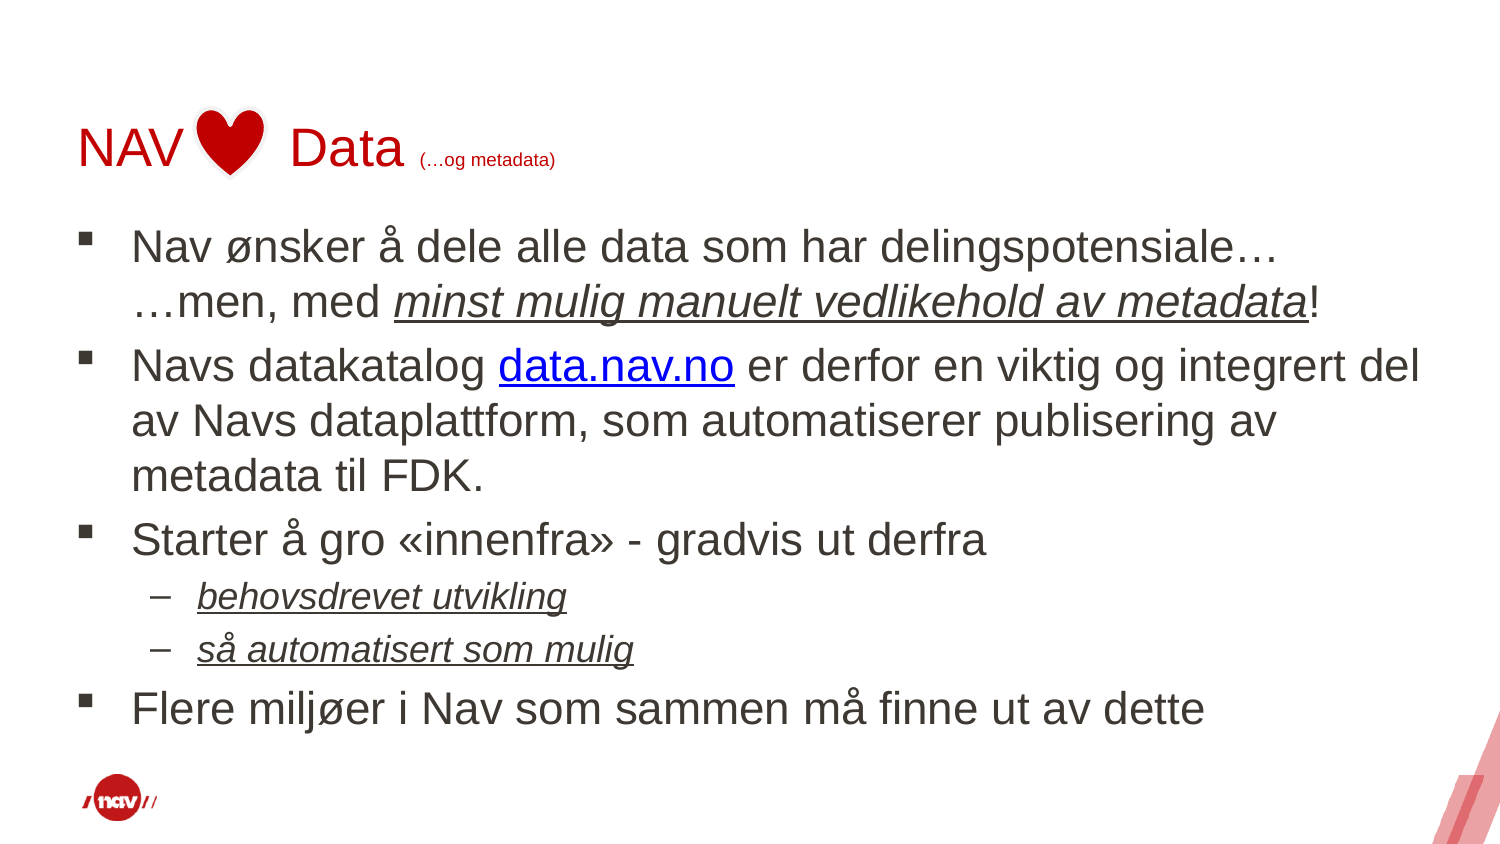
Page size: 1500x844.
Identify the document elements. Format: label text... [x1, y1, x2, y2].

title NAV Data (…og metadata) [62, 29, 1438, 185]
list Nav ønsker å dele alle data som har delingspotensiale… …men, med minst mulig manuelt vedlikehold av metadata! Navs datakatalog data.nav.no er derfor en viktig og integrert del av Navs dataplattform, som automatiserer publisering av metadata til FDK. Starter å gro «innenfra» - gradvis ut derfra behovsdrevet utvikling så automatisert som mulig Flere miljøer i Nav som sammen må finne ut av dette [60, 209, 1478, 751]
text_box [192, 106, 268, 180]
picture [82, 774, 157, 821]
picture [1368, 711, 1500, 844]
